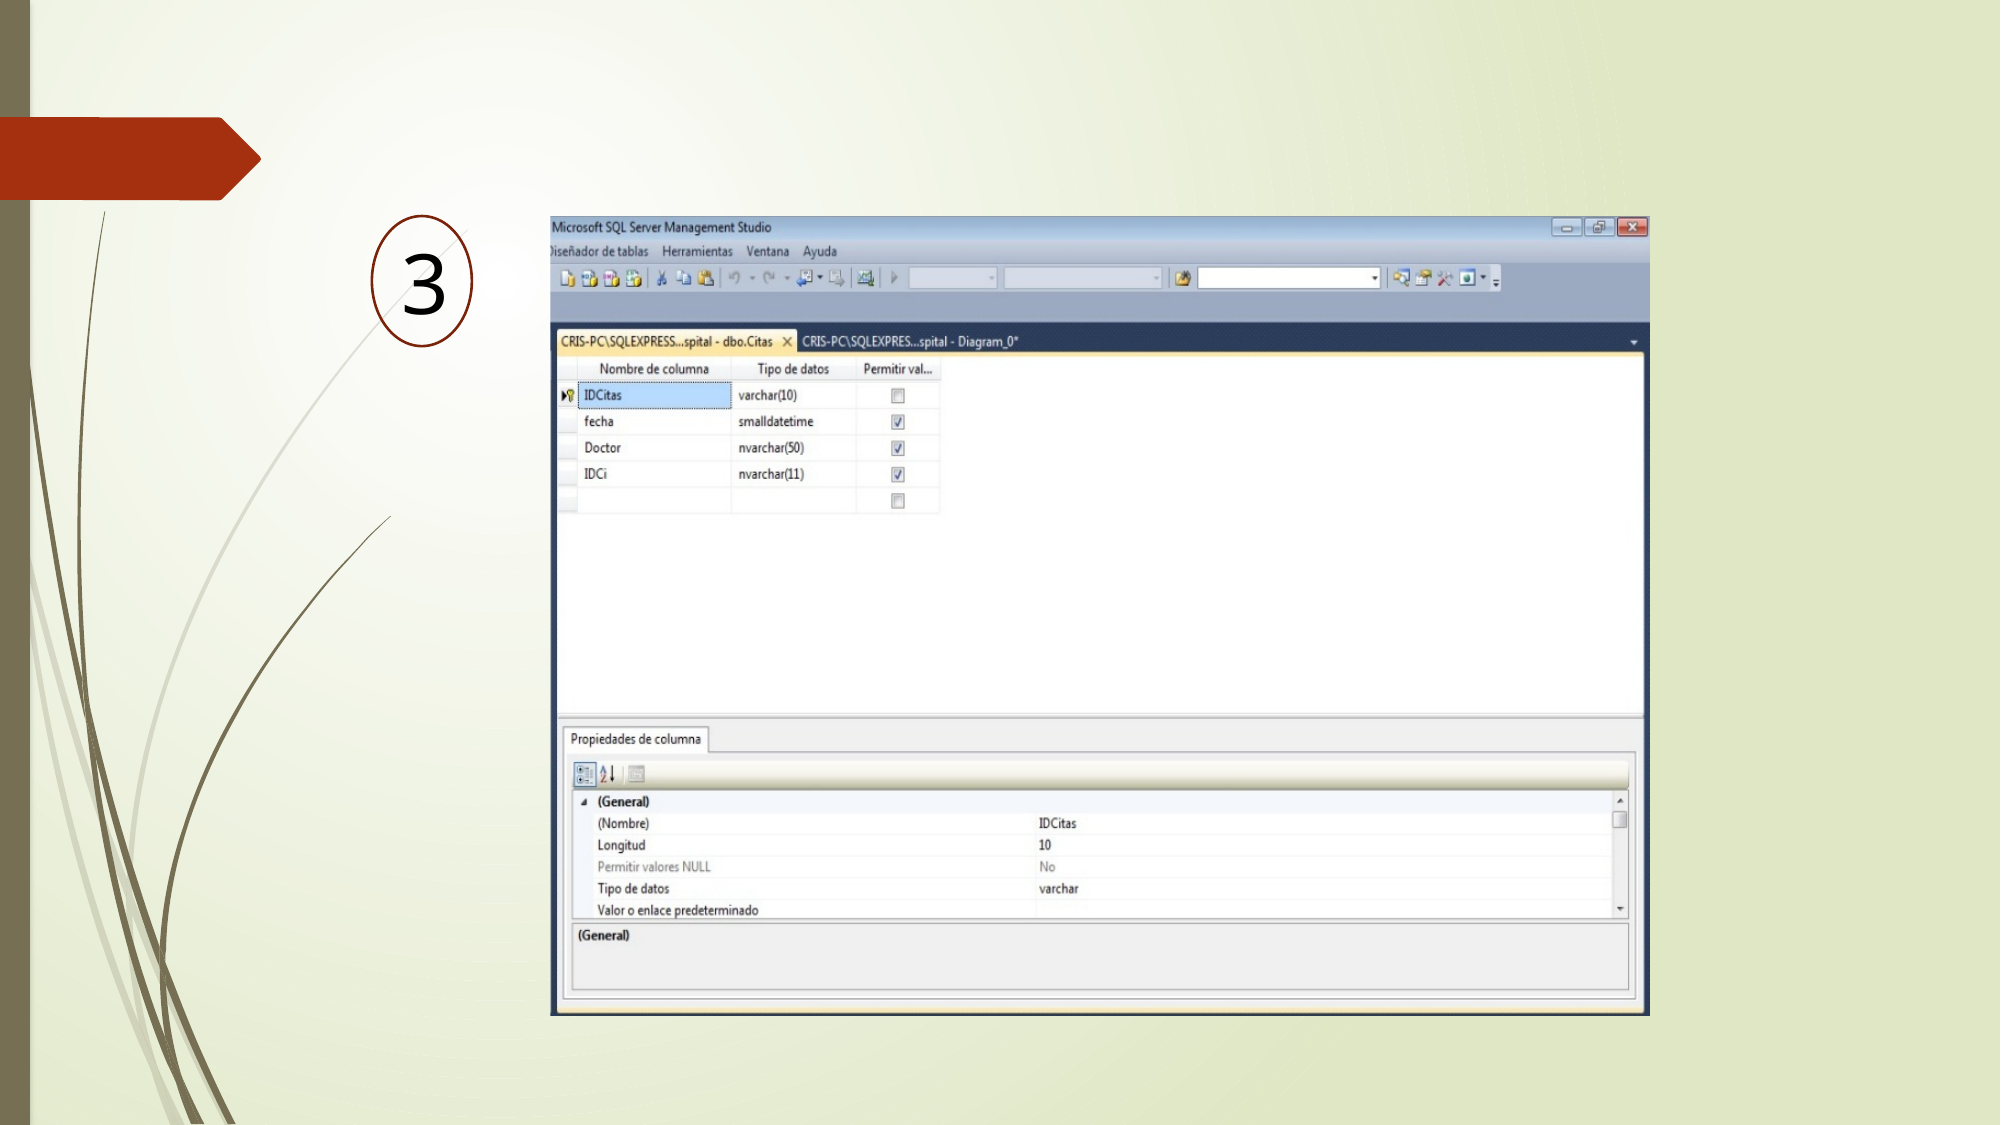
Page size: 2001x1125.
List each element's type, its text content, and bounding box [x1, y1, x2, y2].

text_box 3 [370, 214, 474, 348]
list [550, 215, 1651, 1016]
